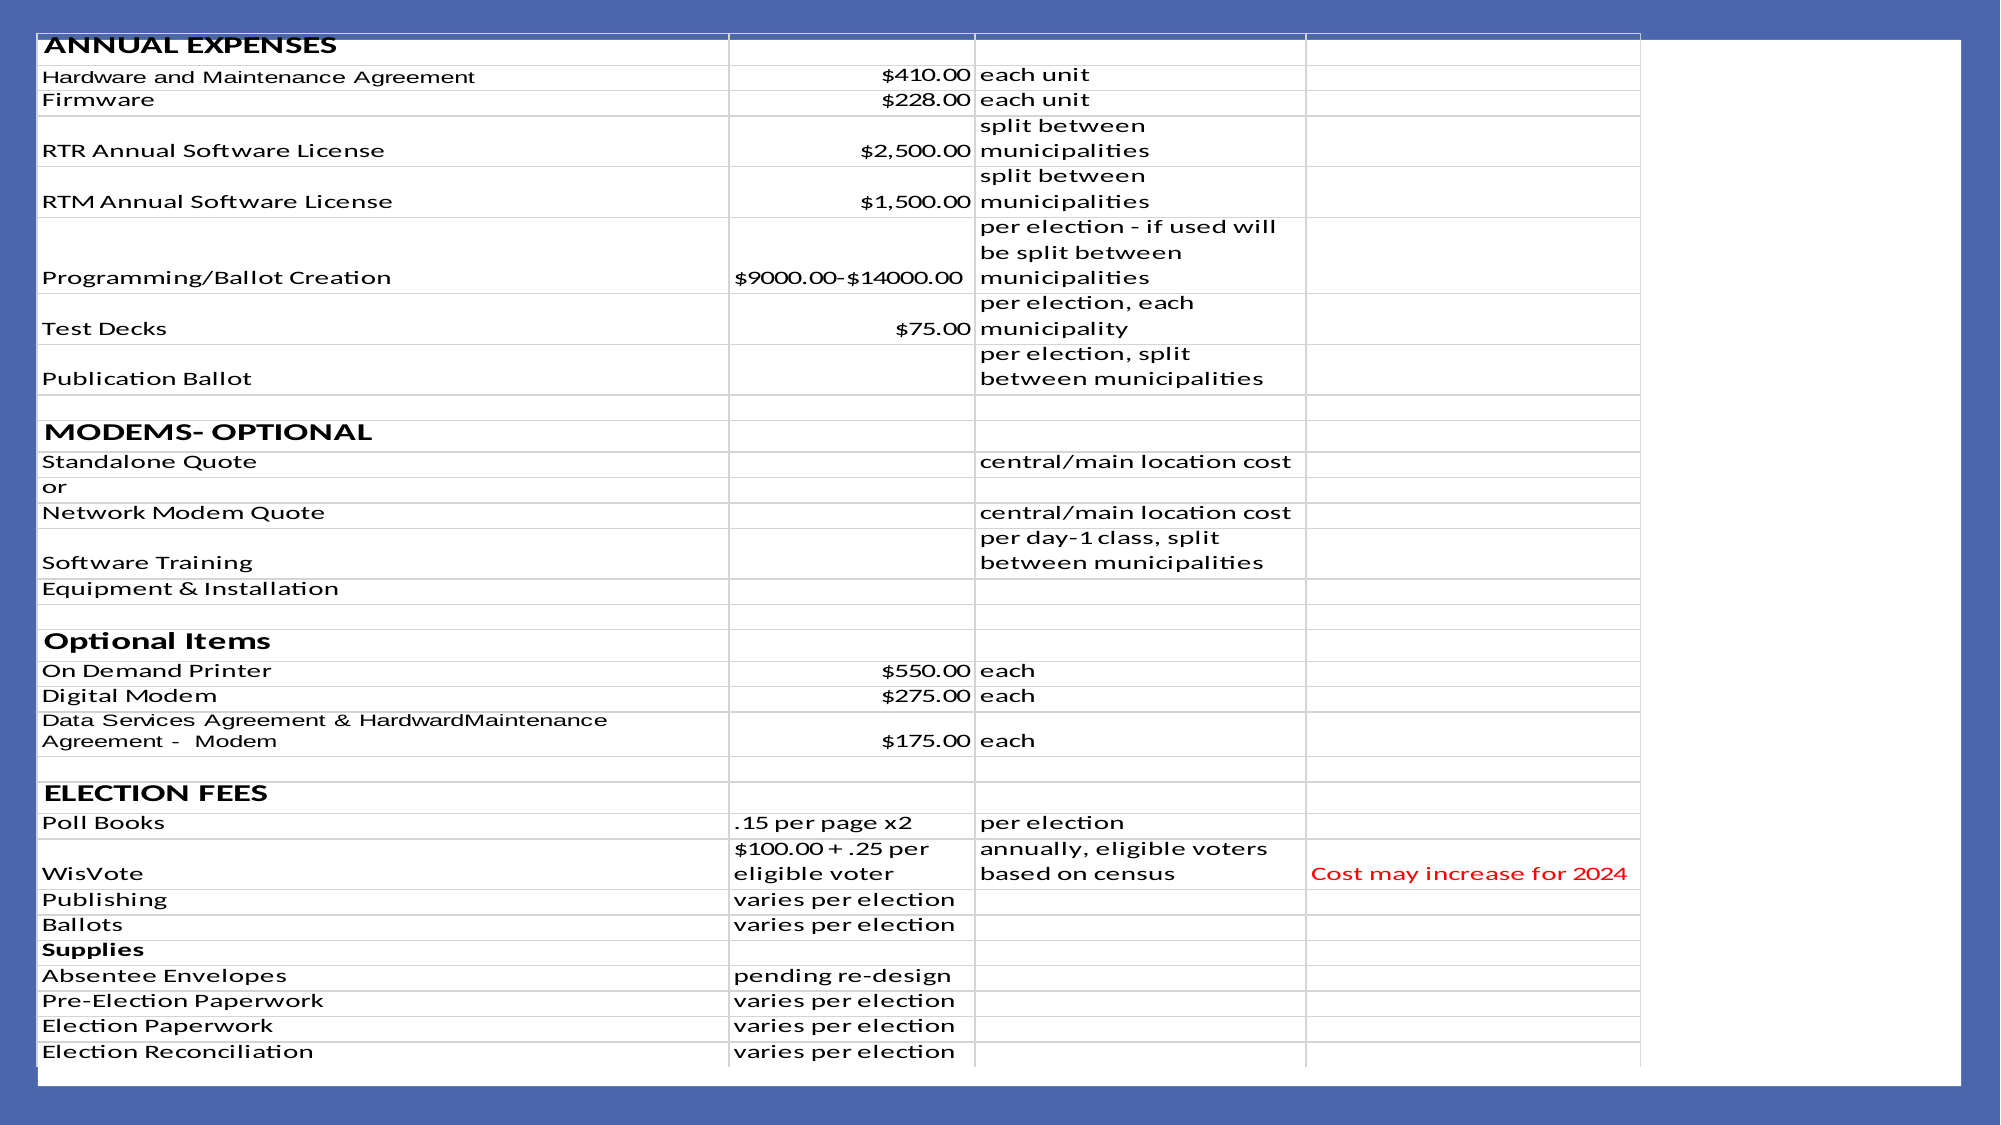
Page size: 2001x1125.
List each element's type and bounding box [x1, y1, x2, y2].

text_box [35, 32, 1643, 1069]
